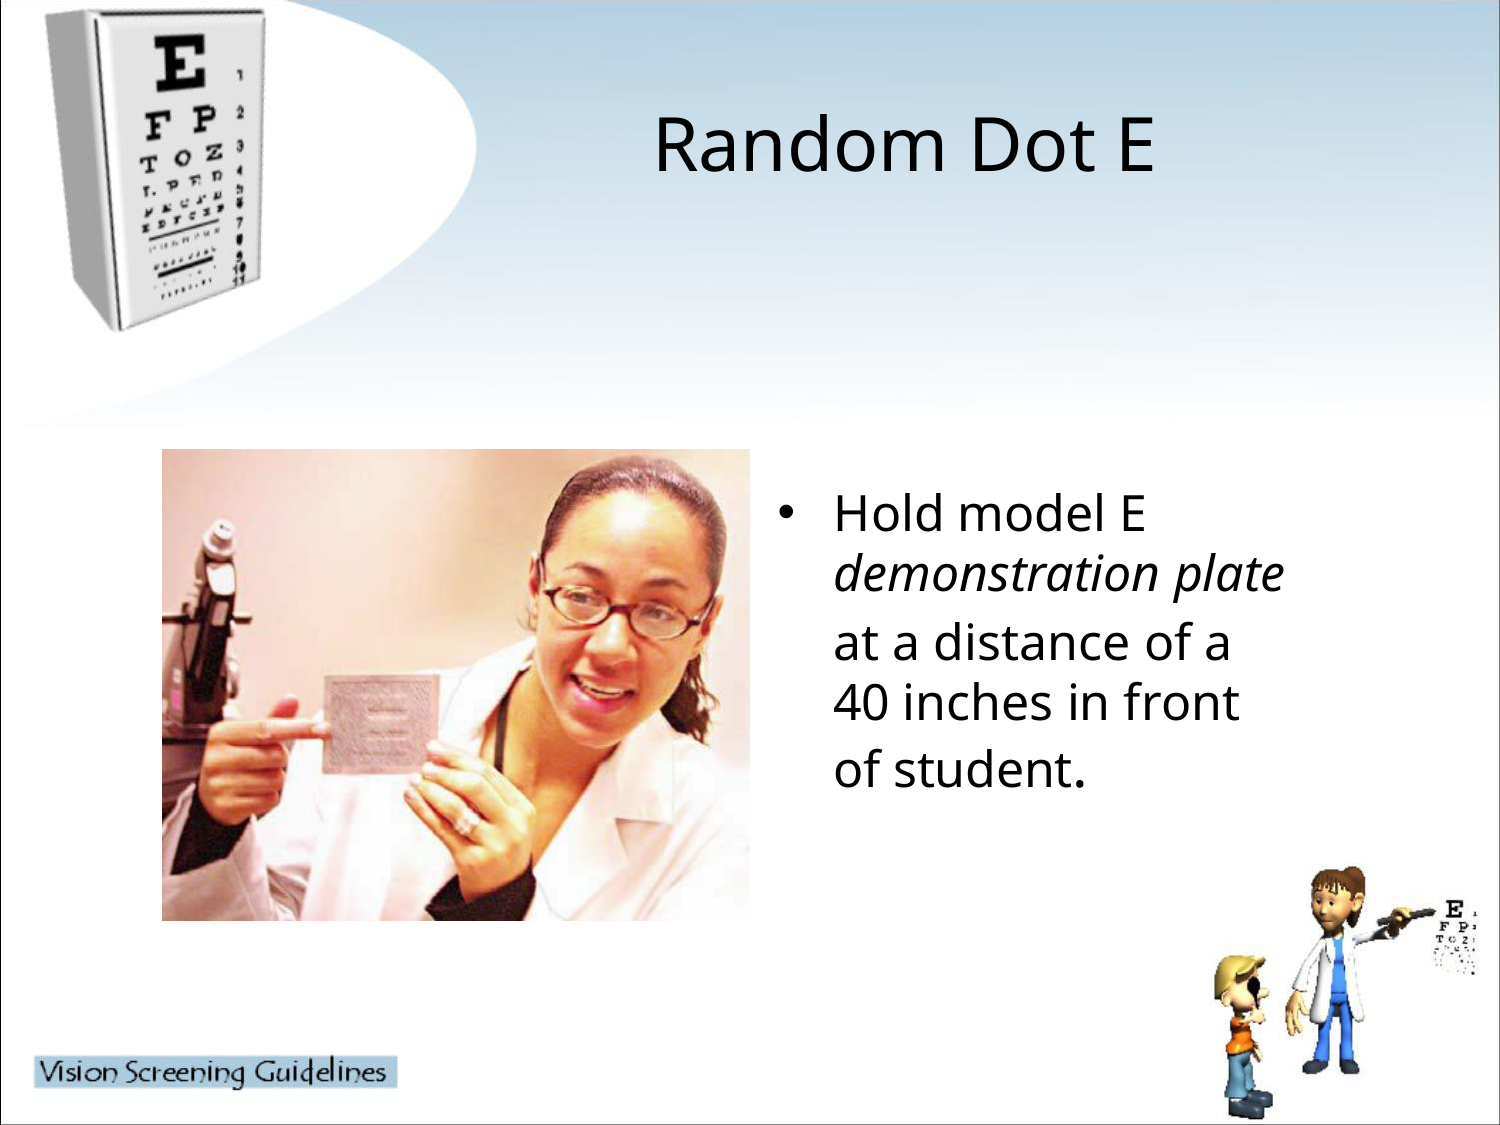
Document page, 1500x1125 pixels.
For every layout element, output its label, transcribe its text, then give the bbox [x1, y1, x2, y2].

text_box Hold model E demonstration plate at a distance of a 40 inches in front of student. [775, 479, 1299, 802]
title Random Dot E [511, 10, 1276, 285]
picture [0, 0, 1500, 1125]
